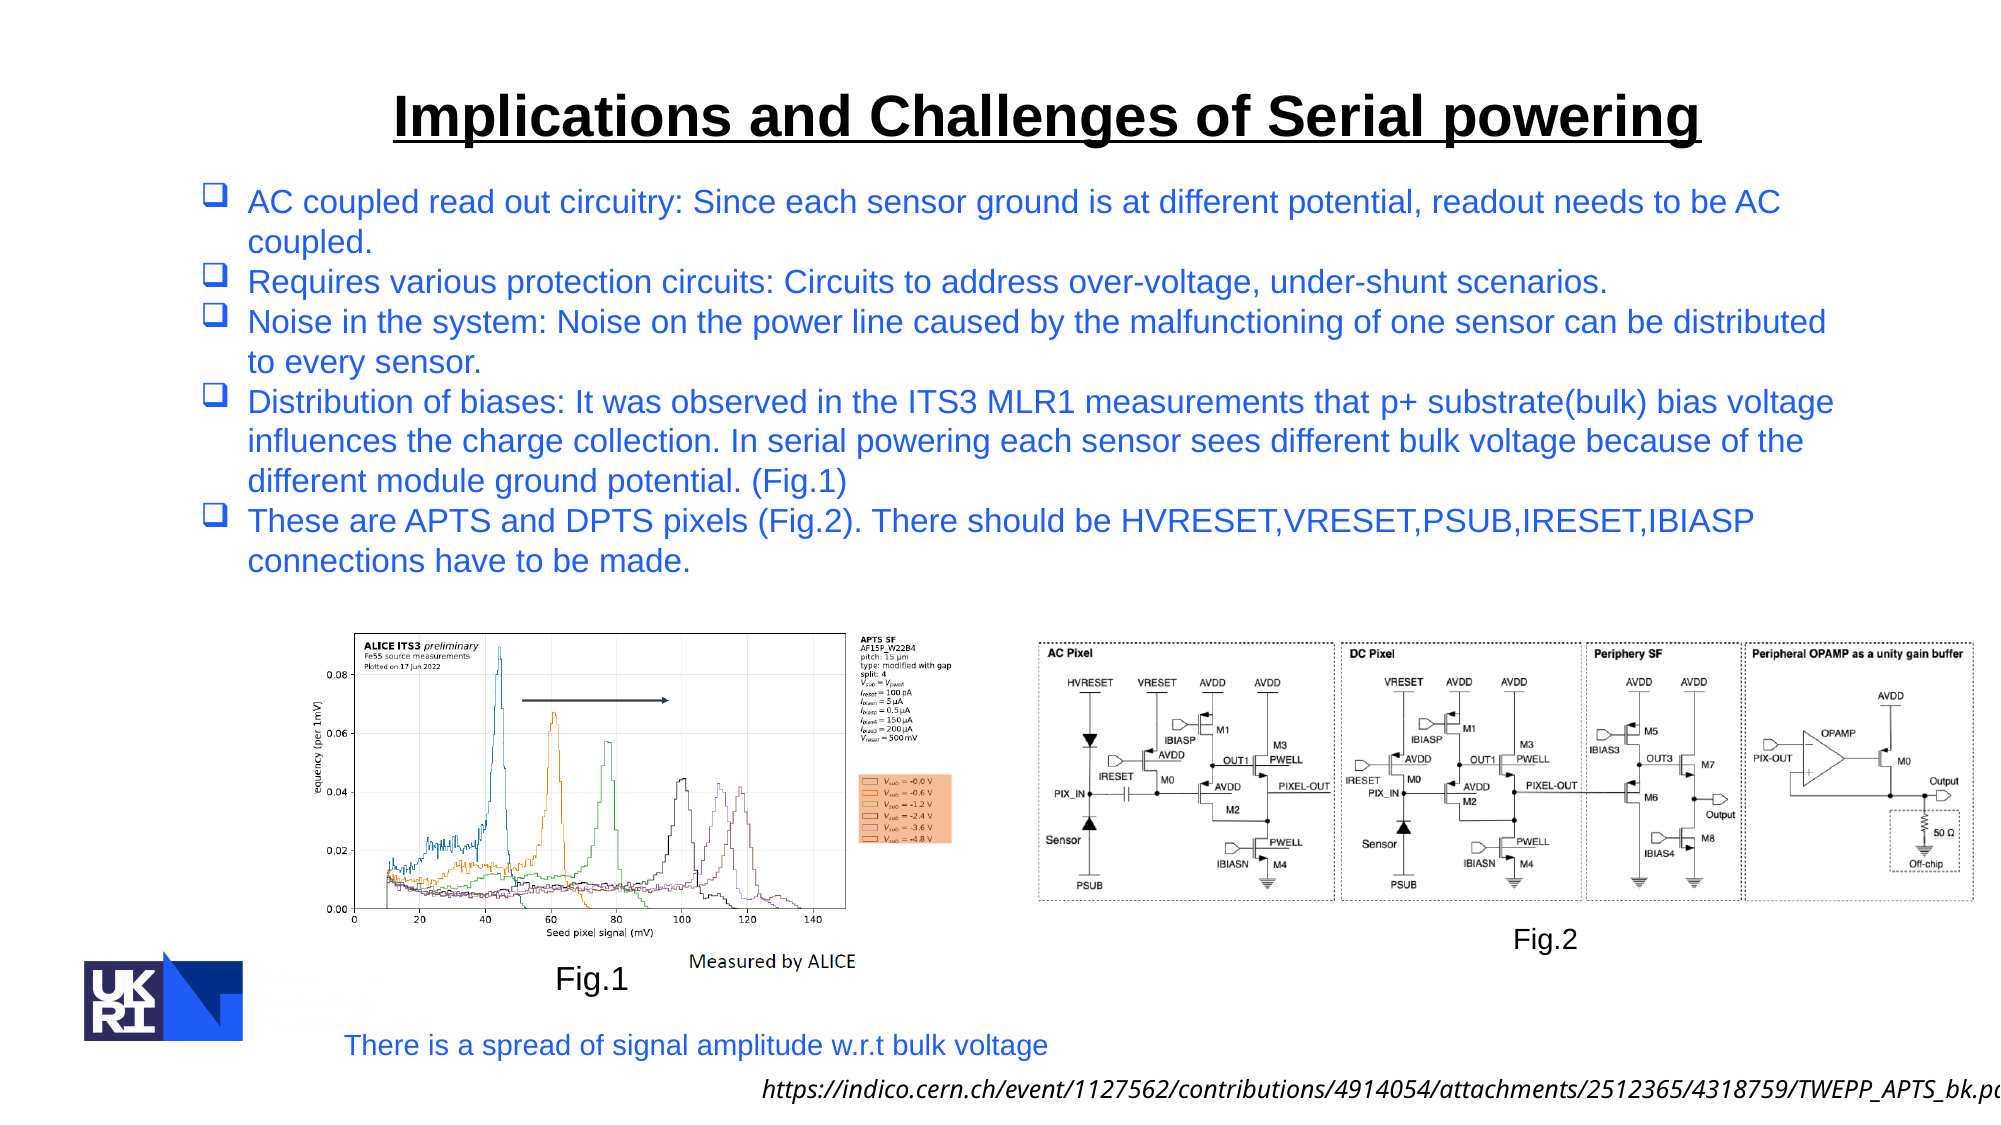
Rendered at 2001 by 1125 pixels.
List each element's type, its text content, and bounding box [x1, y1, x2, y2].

text_box https://indico.cern.ch/event/1127562/contributions/4914054/attachments/2512365/4318759/TWEPP_APTS_bk.pdf [747, 1065, 2000, 1111]
picture [1033, 636, 1978, 906]
text_box Implications and Challenges of Serial powering [378, 71, 1718, 157]
text_box AC coupled read out circuitry: Since each sensor ground is at different potential, readout needs to be AC coupled. Requires various protection circuits: Circuits to address over-voltage, under-shunt scenarios. Noise in the system: Noise on the power line caused by the malfunctioning of one sensor can be distributed to every sensor. Distribution of biases: It was observed in the ITS3 MLR1 measurements that p+ substrate(bulk) bias voltage influences the charge collection. In serial powering each sensor sees different bulk voltage because of the different module ground potential. (Fig.1) These are APTS and DPTS pixels (Fig.2). There should be HVRESET,VRESET,PSUB,IRESET,IBIASP connections have to be made. [185, 172, 1882, 587]
text_box Fig.2 [1498, 912, 1594, 963]
text_box Fig.1 [540, 981, 645, 1005]
text_box There is a spread of signal amplitude w.r.t bulk voltage [328, 1018, 1100, 1069]
picture [84, 613, 956, 1041]
